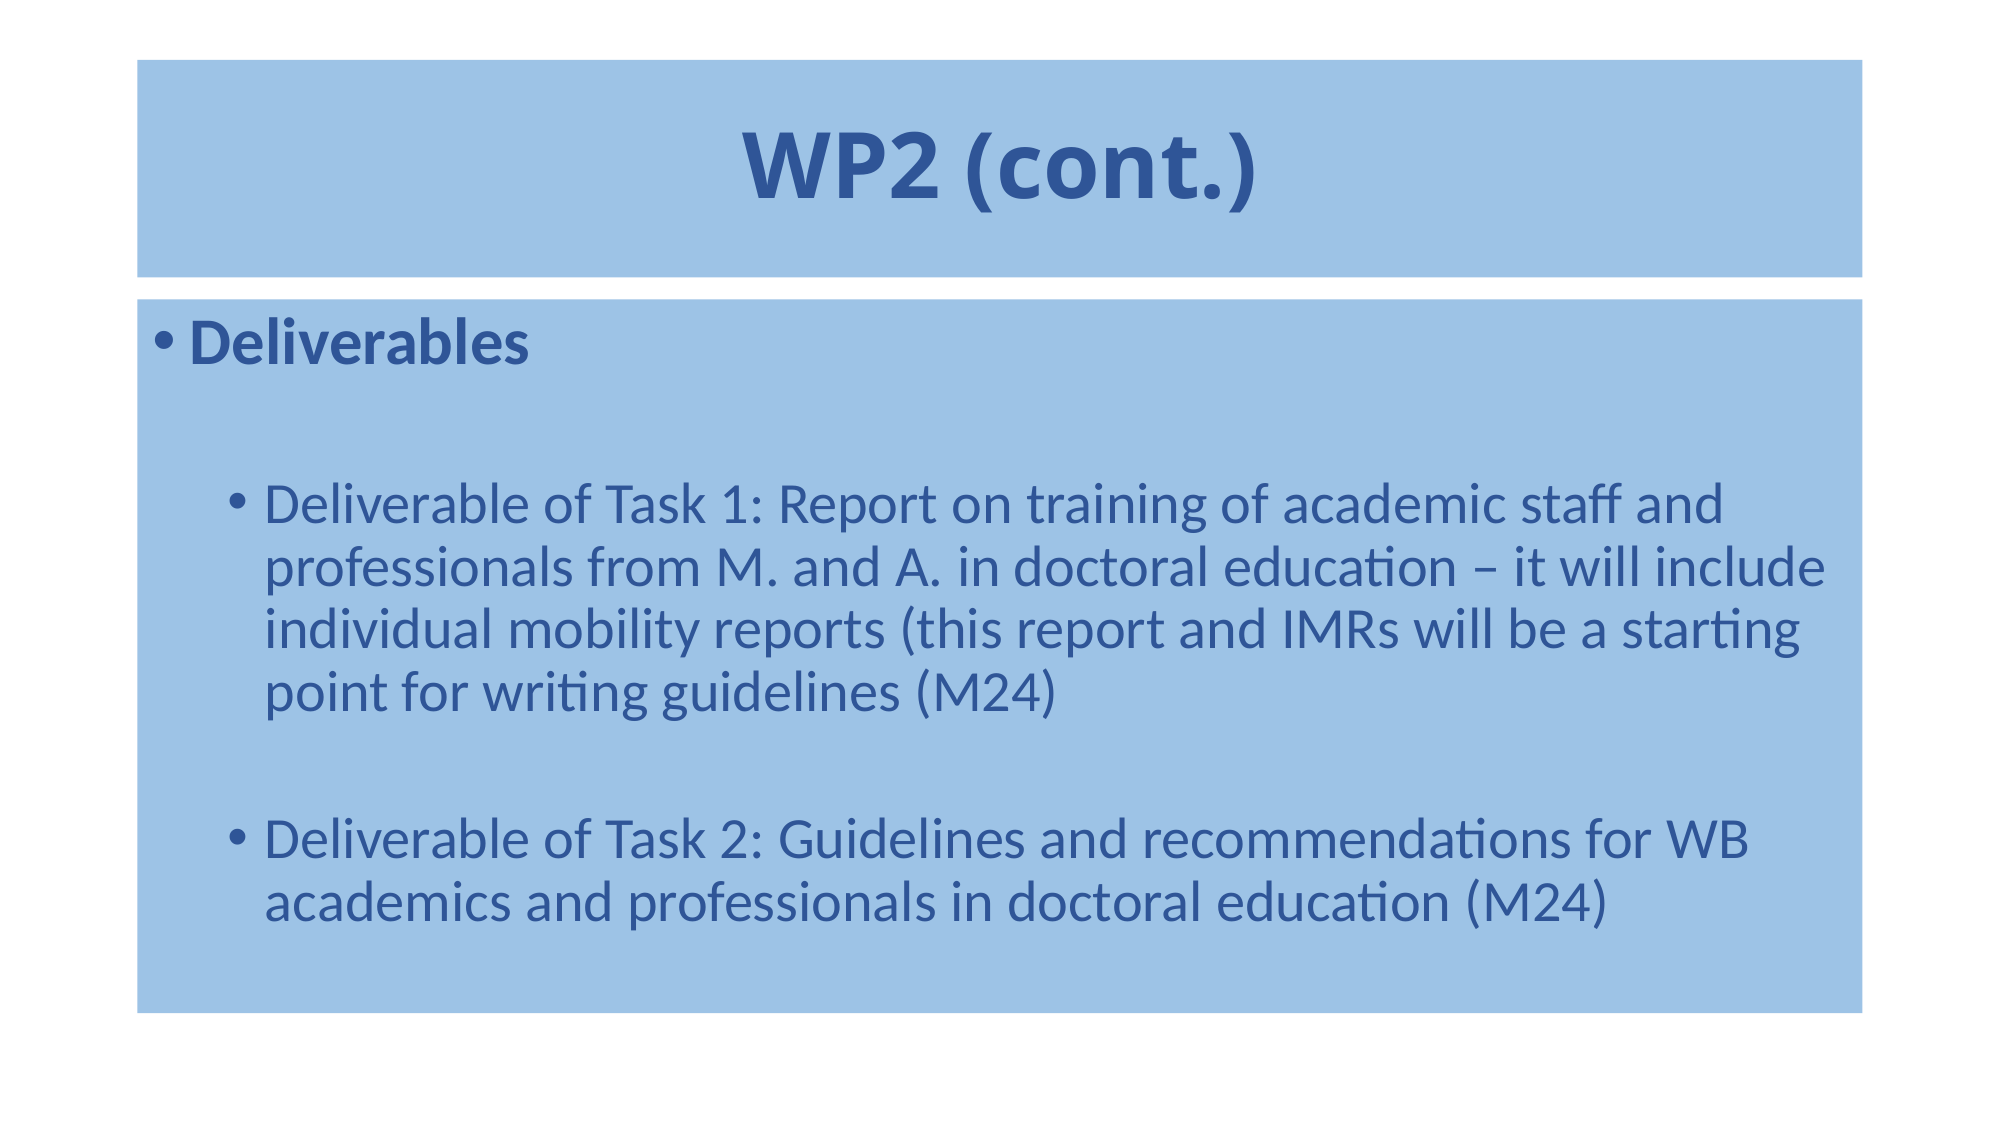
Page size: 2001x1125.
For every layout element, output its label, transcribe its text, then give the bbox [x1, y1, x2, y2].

title WP2 (cont.) [137, 59, 1863, 278]
list Deliverables Deliverable of Task 1: Report on training of academic staff and professionals from M. and A. in doctoral education – it will include individual mobility reports (this report and IMRs will be a starting point for writing guidelines (M24) Deliverable of Task 2: Guidelines and recommendations for WB academics and professionals in doctoral education (M24) [137, 299, 1863, 1014]
